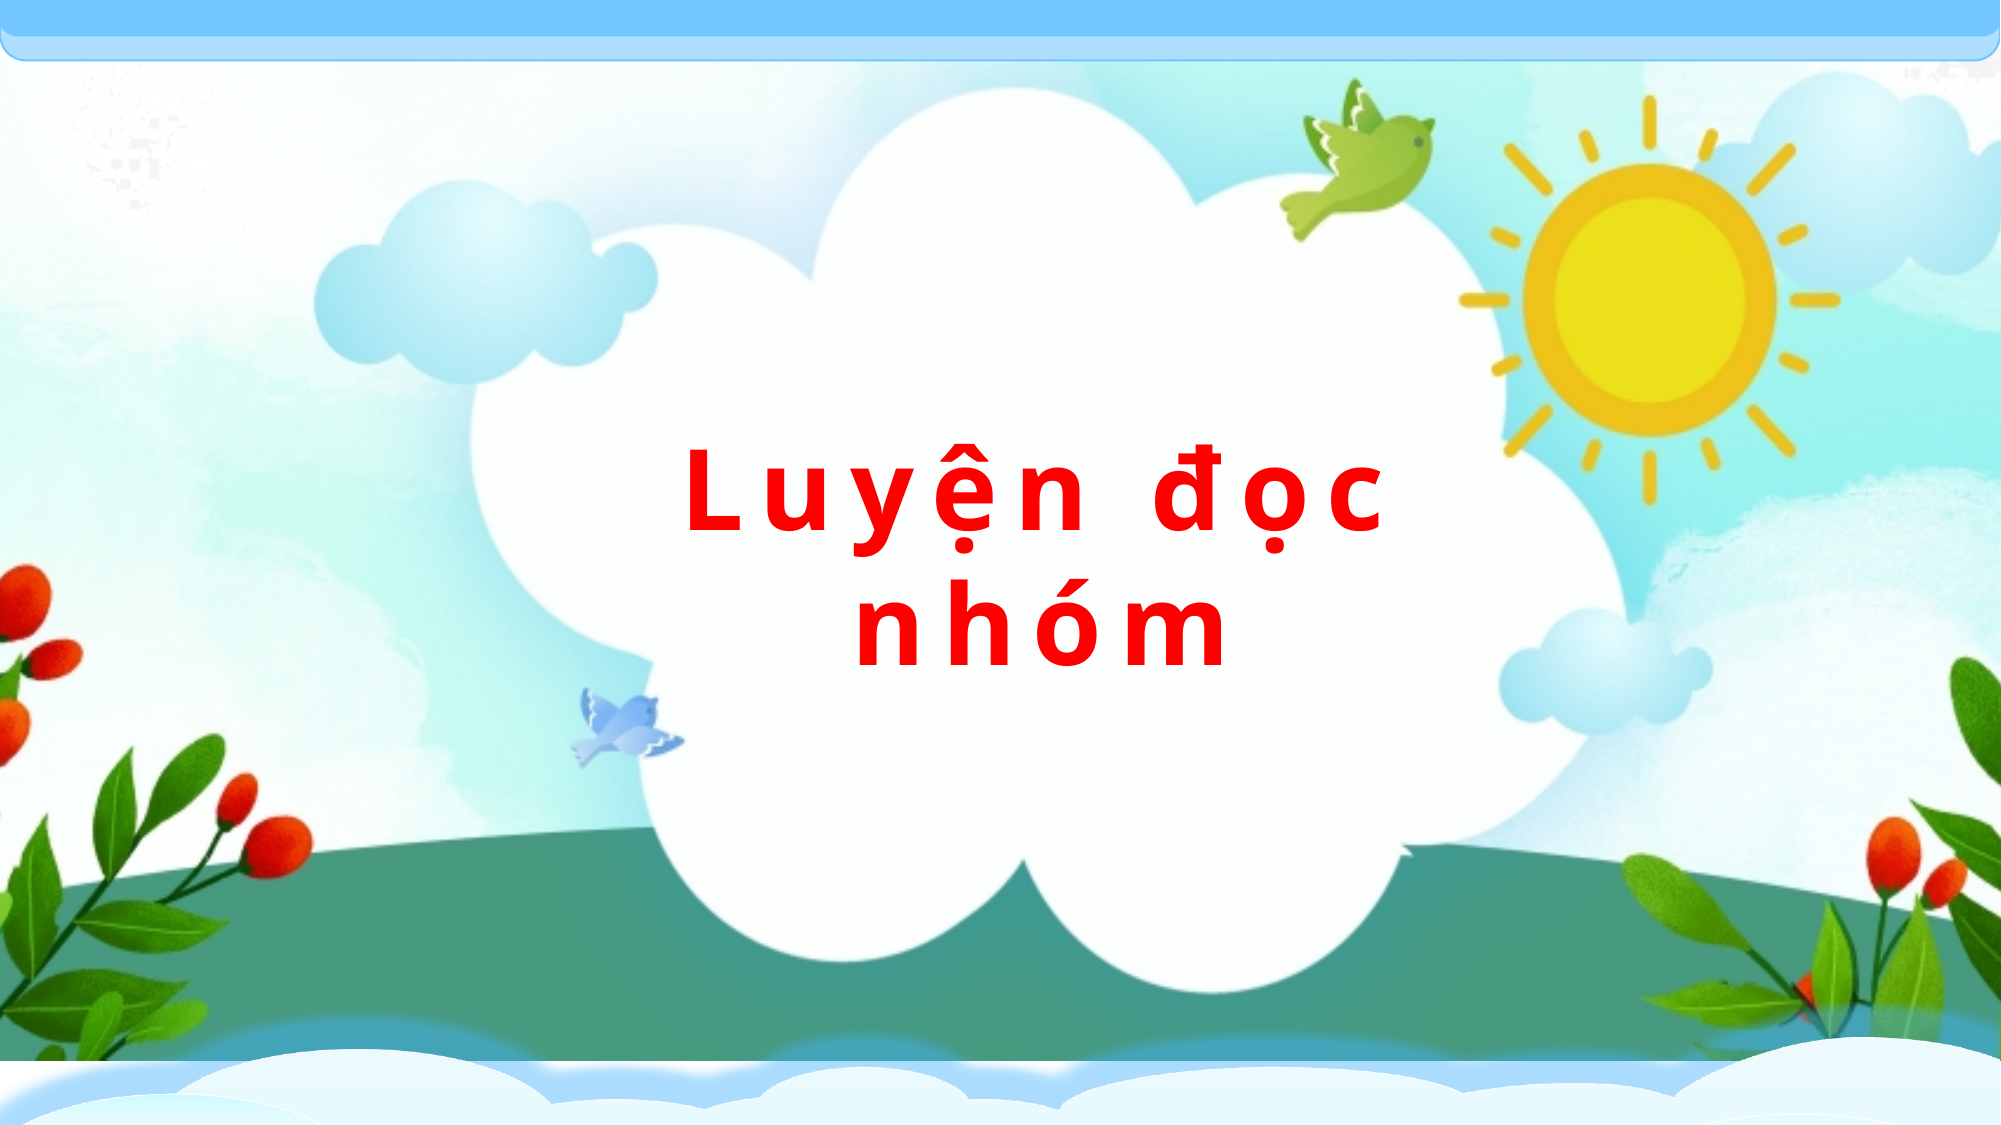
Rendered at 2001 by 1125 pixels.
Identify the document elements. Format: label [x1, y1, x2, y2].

picture [0, 48, 2001, 1125]
text_box [0, 0, 2000, 61]
